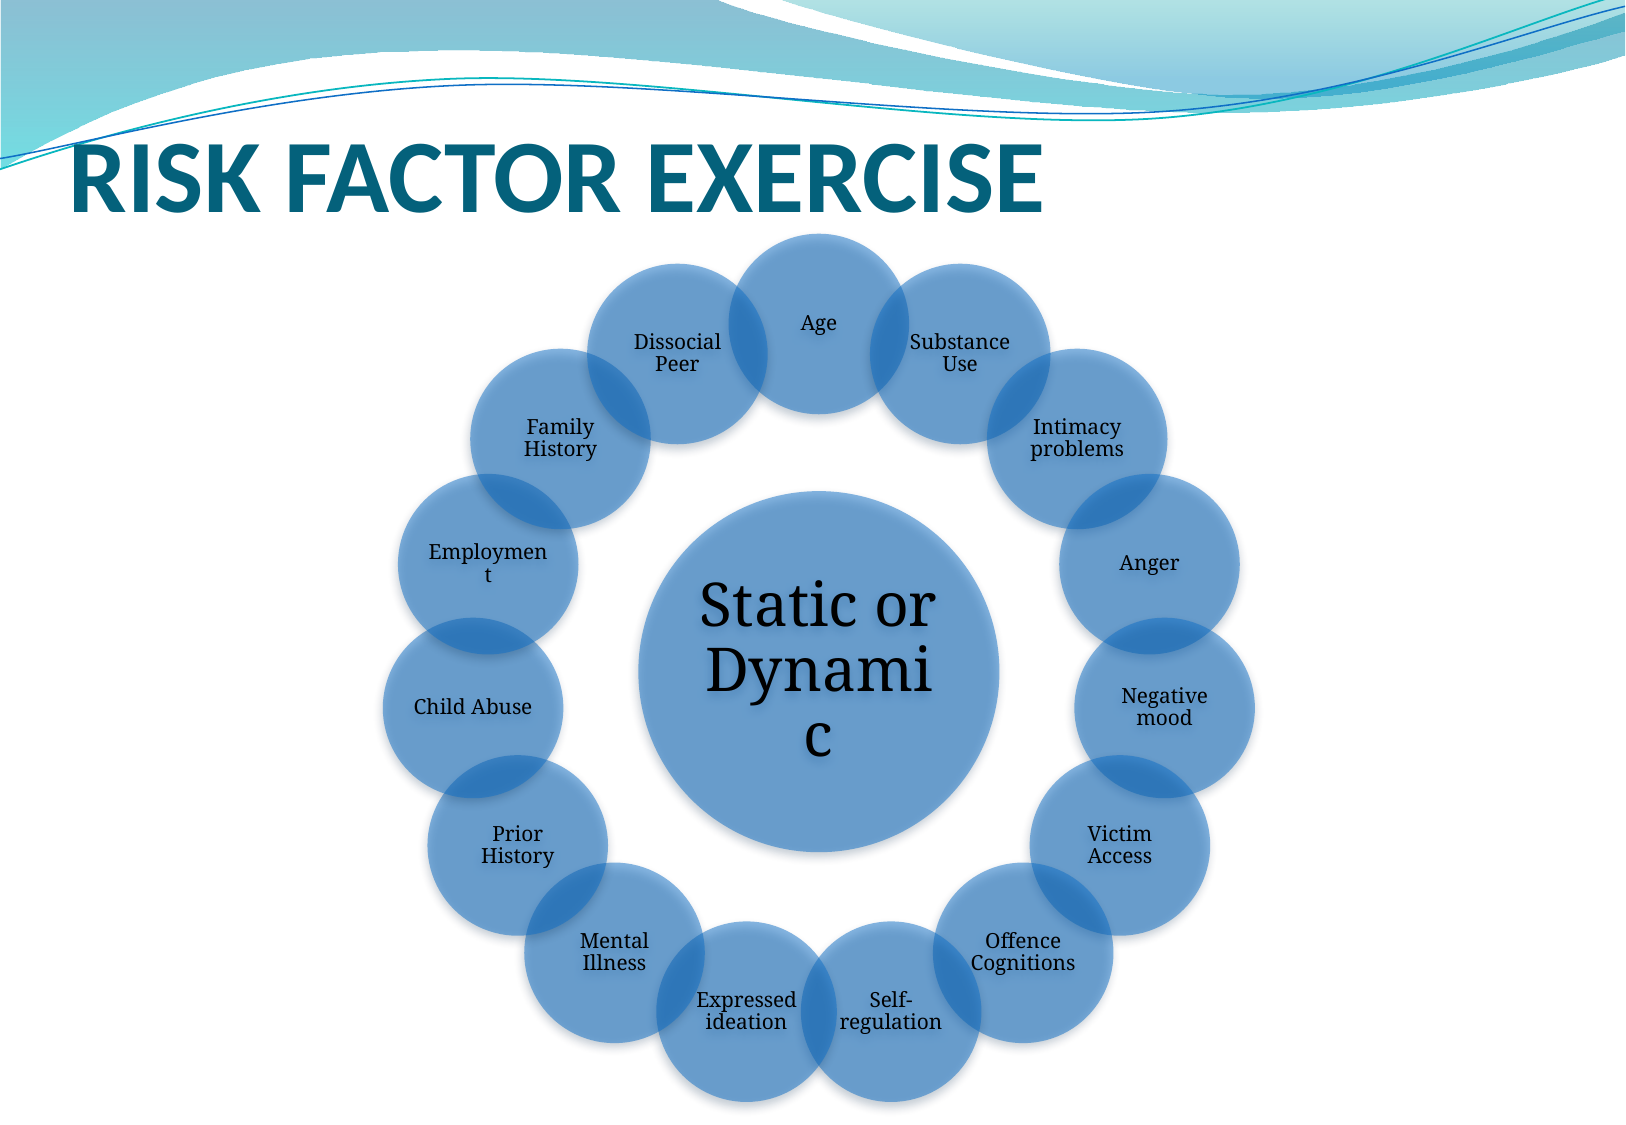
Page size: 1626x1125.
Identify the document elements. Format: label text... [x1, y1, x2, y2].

title Risk Factor Exercise [68, 101, 1555, 231]
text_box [44, 231, 1594, 1105]
